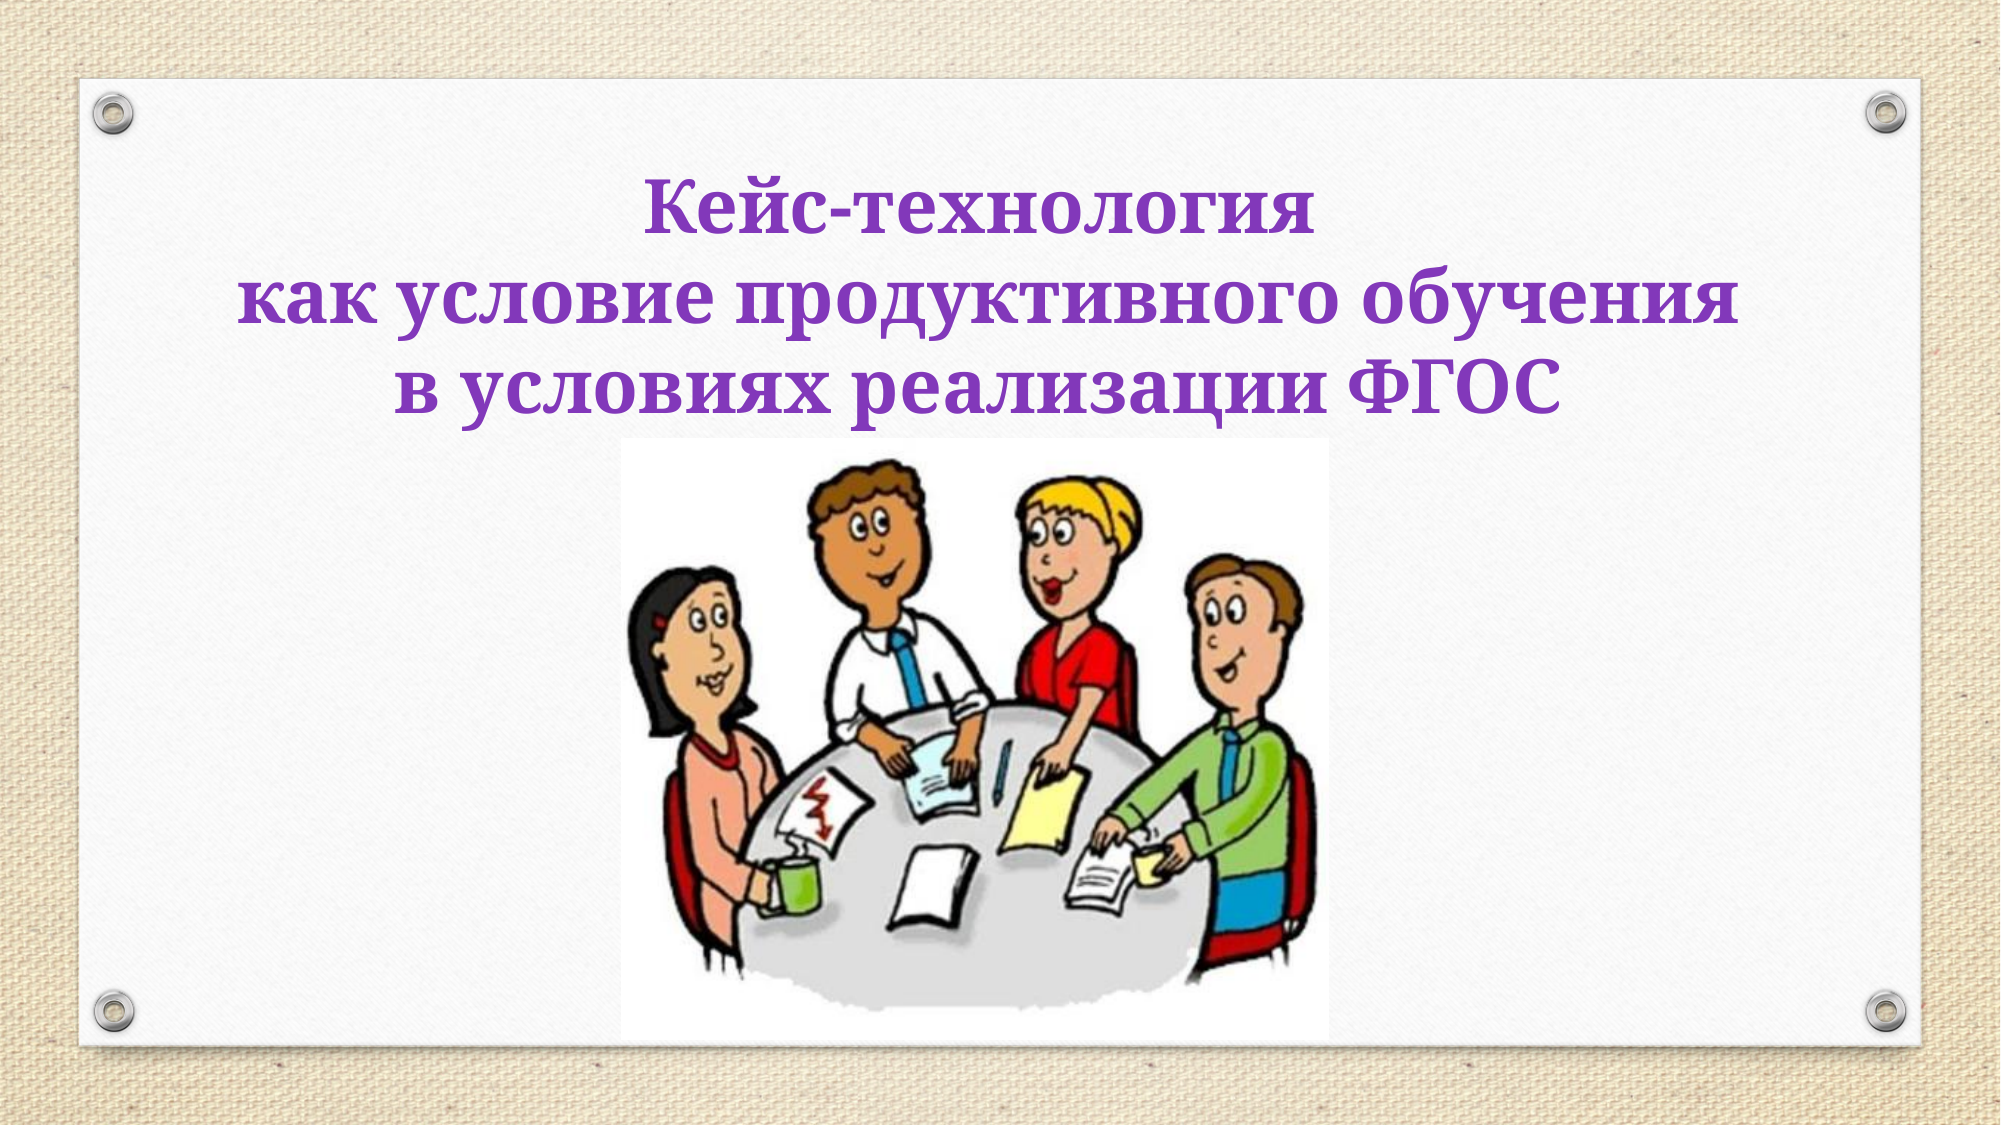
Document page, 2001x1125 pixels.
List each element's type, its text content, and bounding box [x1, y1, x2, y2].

picture [0, 0, 2001, 1125]
title Кейс-технология как условие продуктивного обучения в условиях реализации ФГОС [201, 115, 1777, 472]
